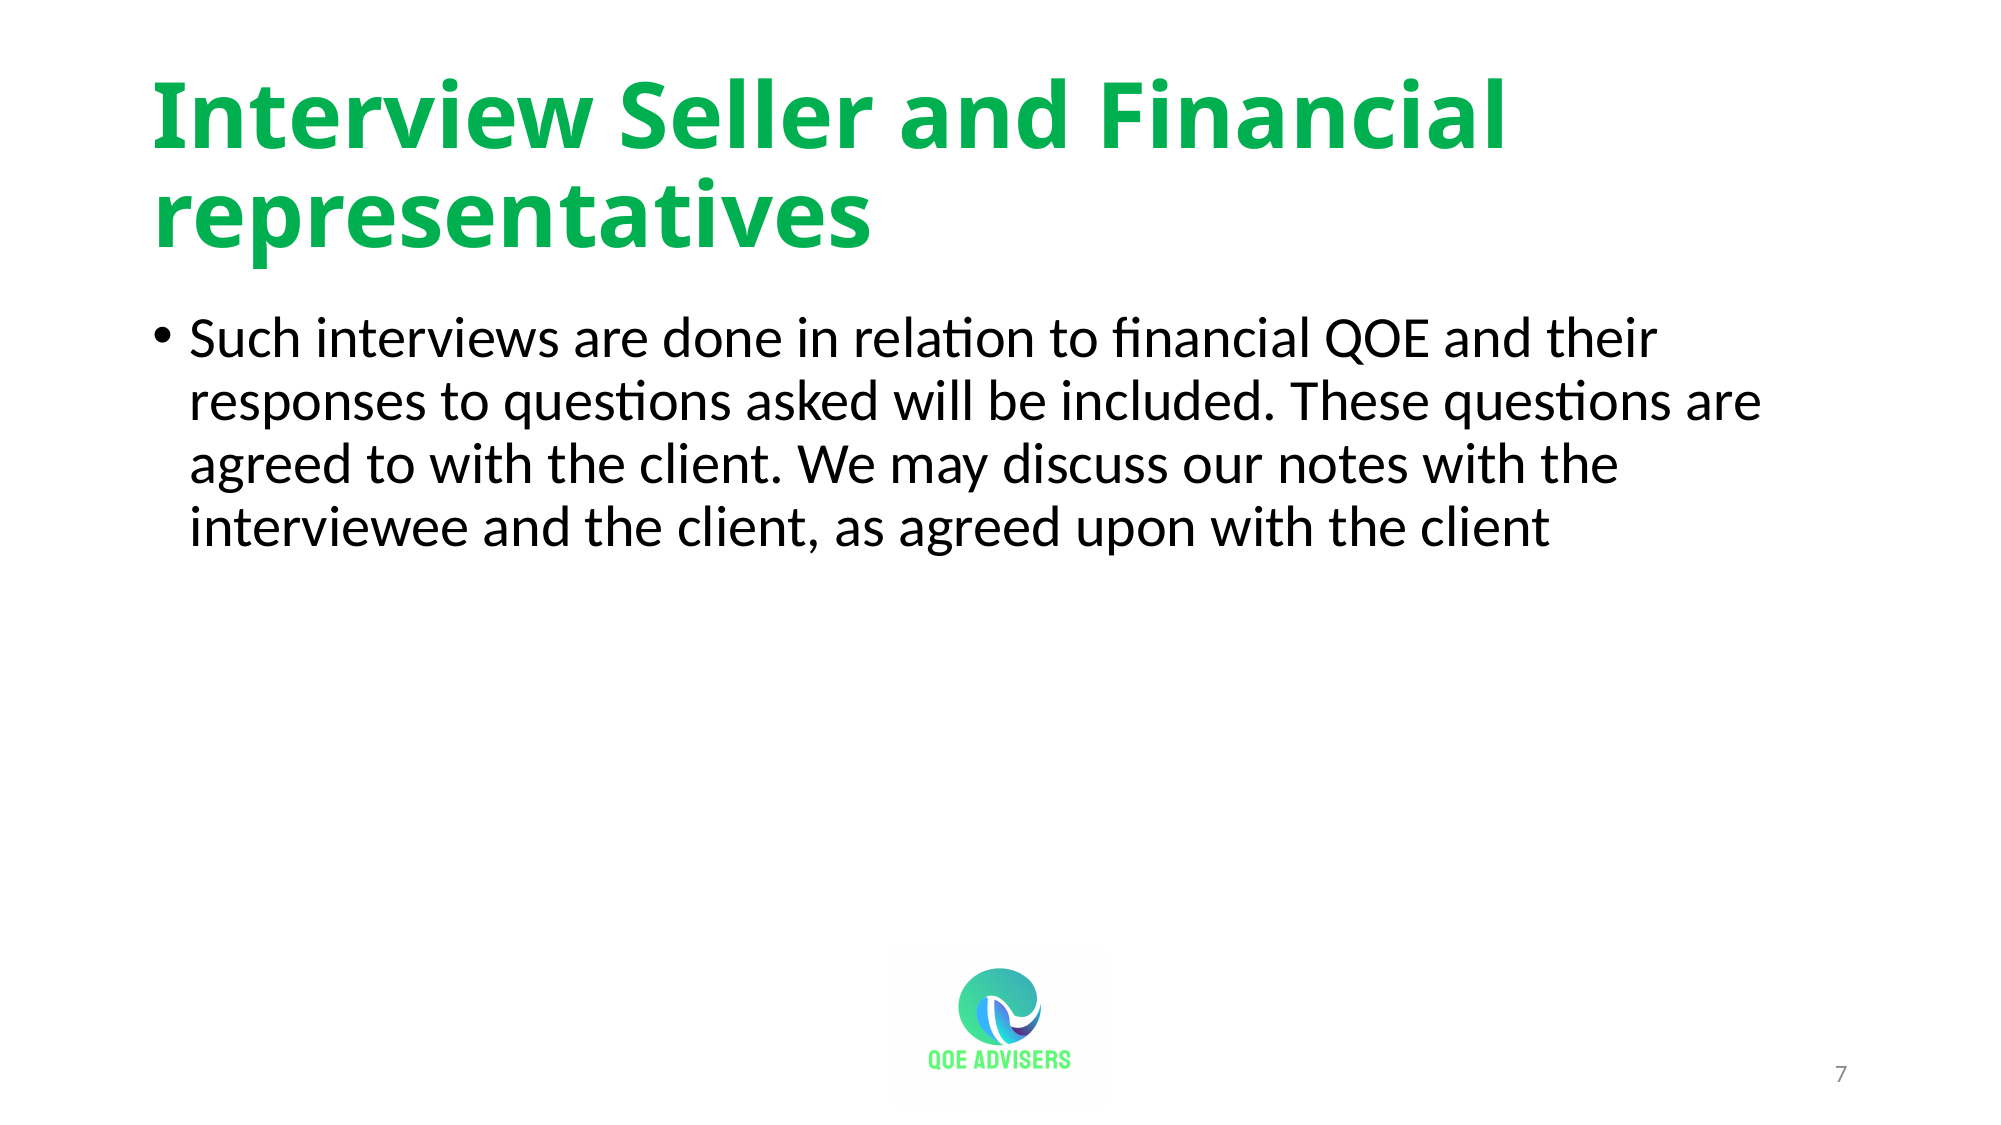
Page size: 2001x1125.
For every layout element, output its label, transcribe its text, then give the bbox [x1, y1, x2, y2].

slide_number 7 [1412, 1042, 1863, 1103]
picture [893, 948, 1106, 1107]
list Such interviews are done in relation to financial QOE and their responses to questions asked will be included. These questions are agreed to with the client. We may discuss our notes with the interviewee and the client, as agreed upon with the client [137, 299, 1863, 1014]
title Interview Seller and Financial representatives [137, 59, 1863, 278]
